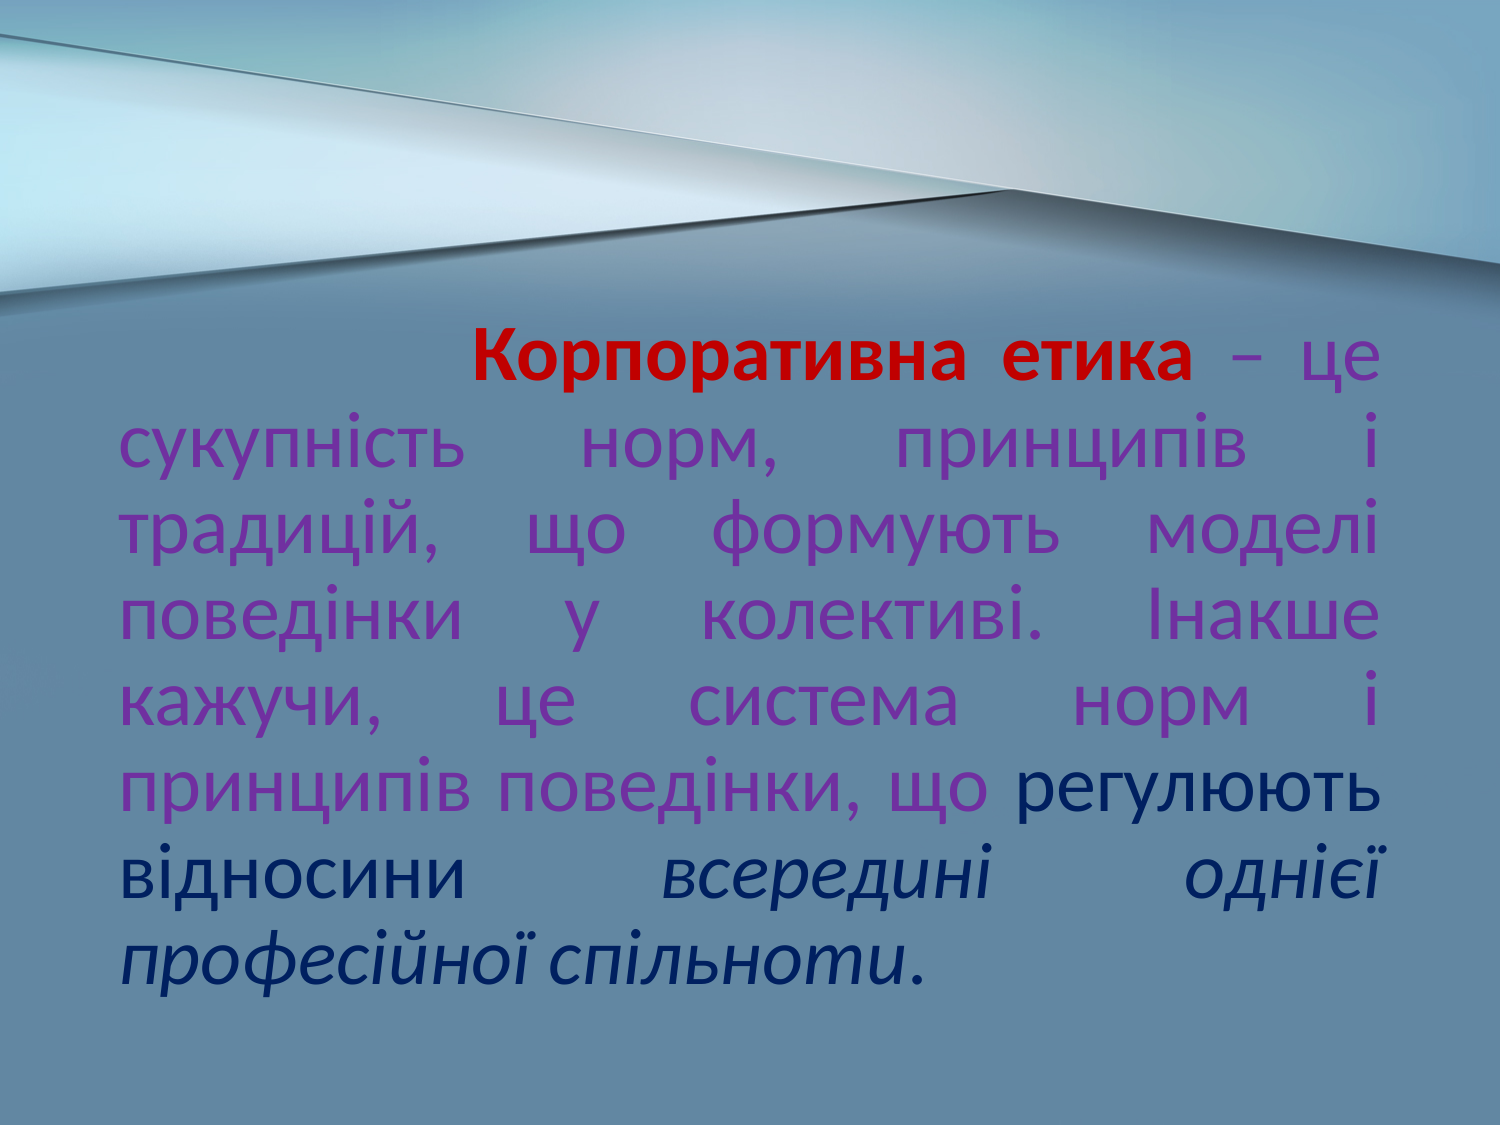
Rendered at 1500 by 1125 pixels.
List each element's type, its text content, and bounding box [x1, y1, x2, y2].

list Корпоративна етика – це сукупність норм, принципів і традицій, що формують моделі поведінки у колективі. Інакше кажучи, це система норм і принципів поведінки, що регулюють відносини всередині однієї професійної спільноти. [103, 304, 1397, 1014]
picture [0, 0, 1500, 1125]
